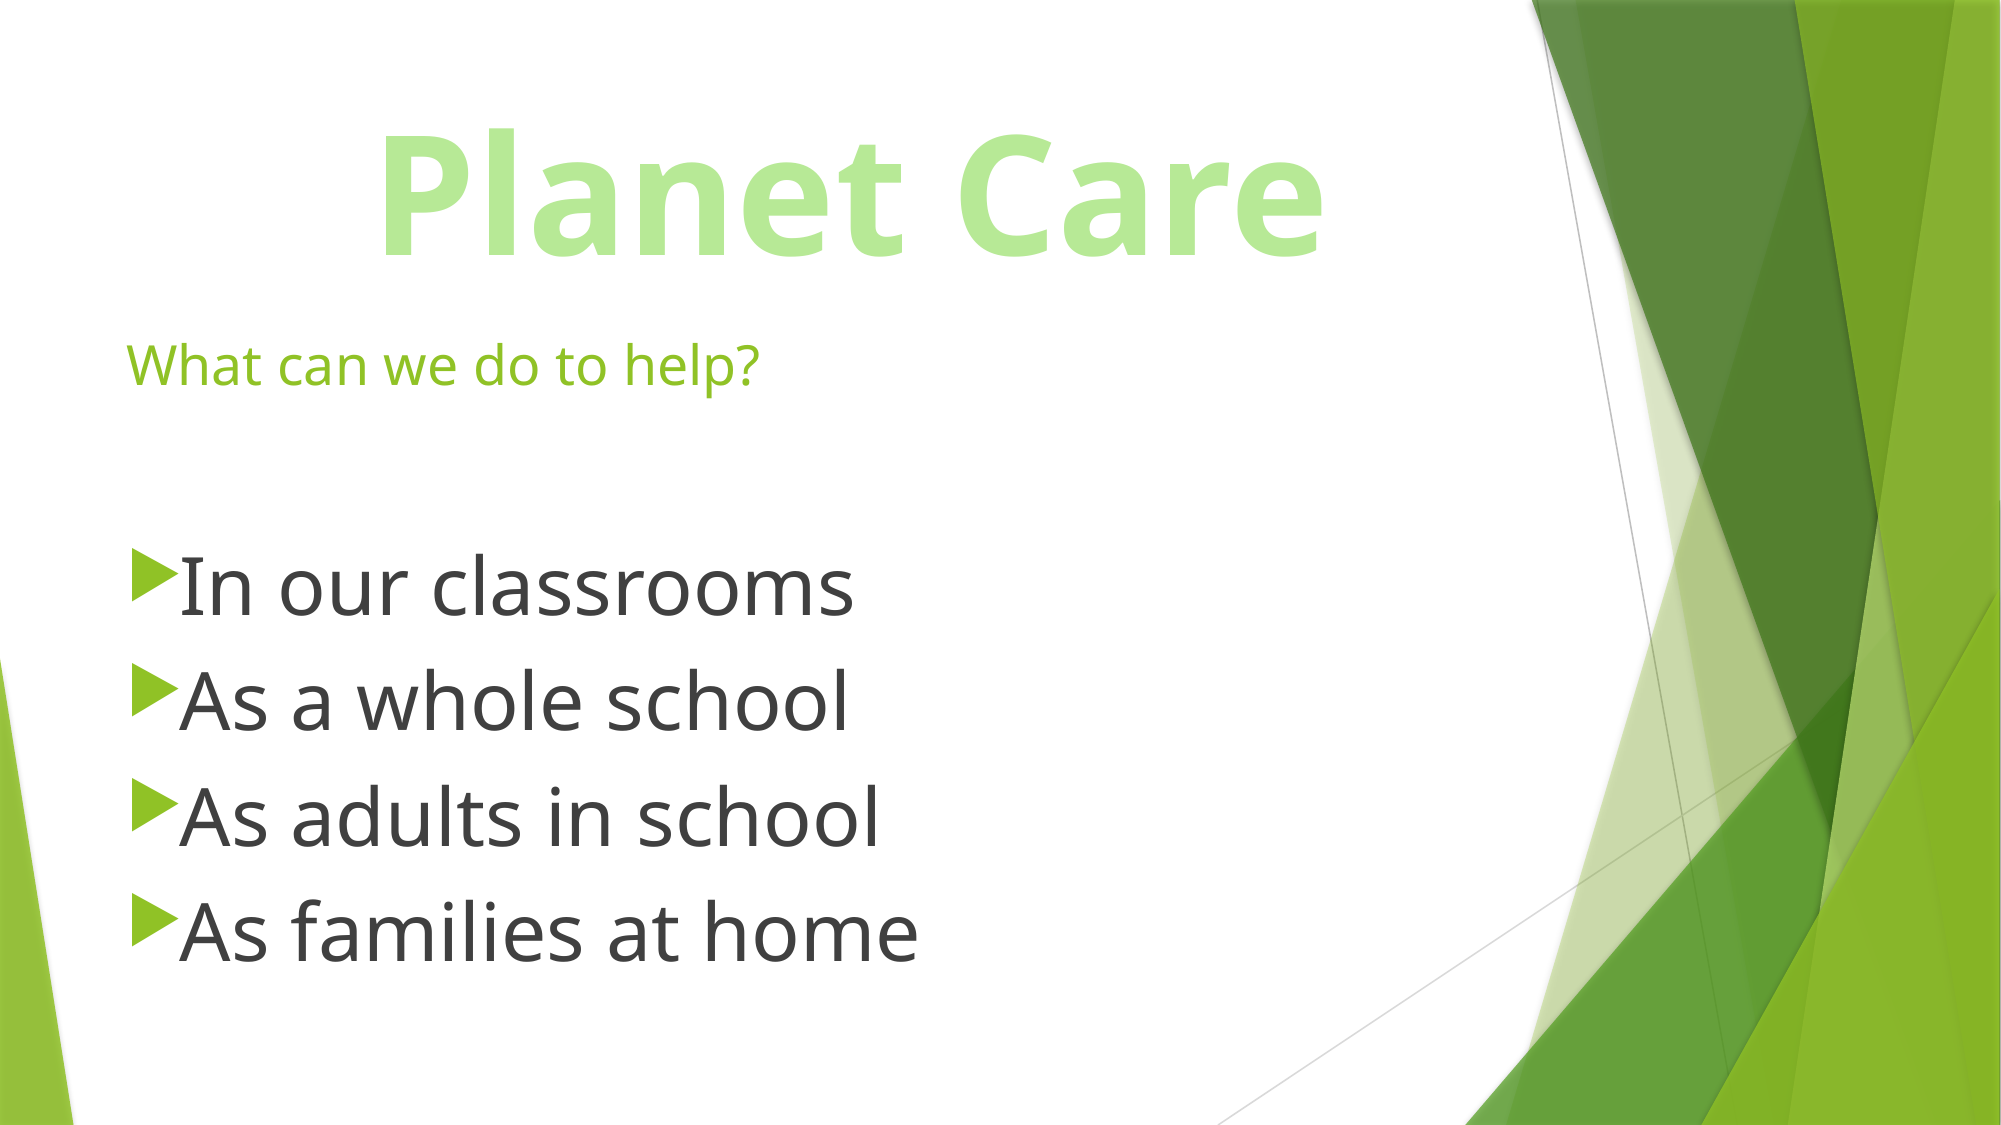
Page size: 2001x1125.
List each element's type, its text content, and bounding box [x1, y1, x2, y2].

title What can we do to help? [111, 189, 1522, 354]
list In our classrooms As a whole school As adults in school As families at home [111, 354, 1522, 992]
text_box Planet Care [200, 81, 1500, 297]
